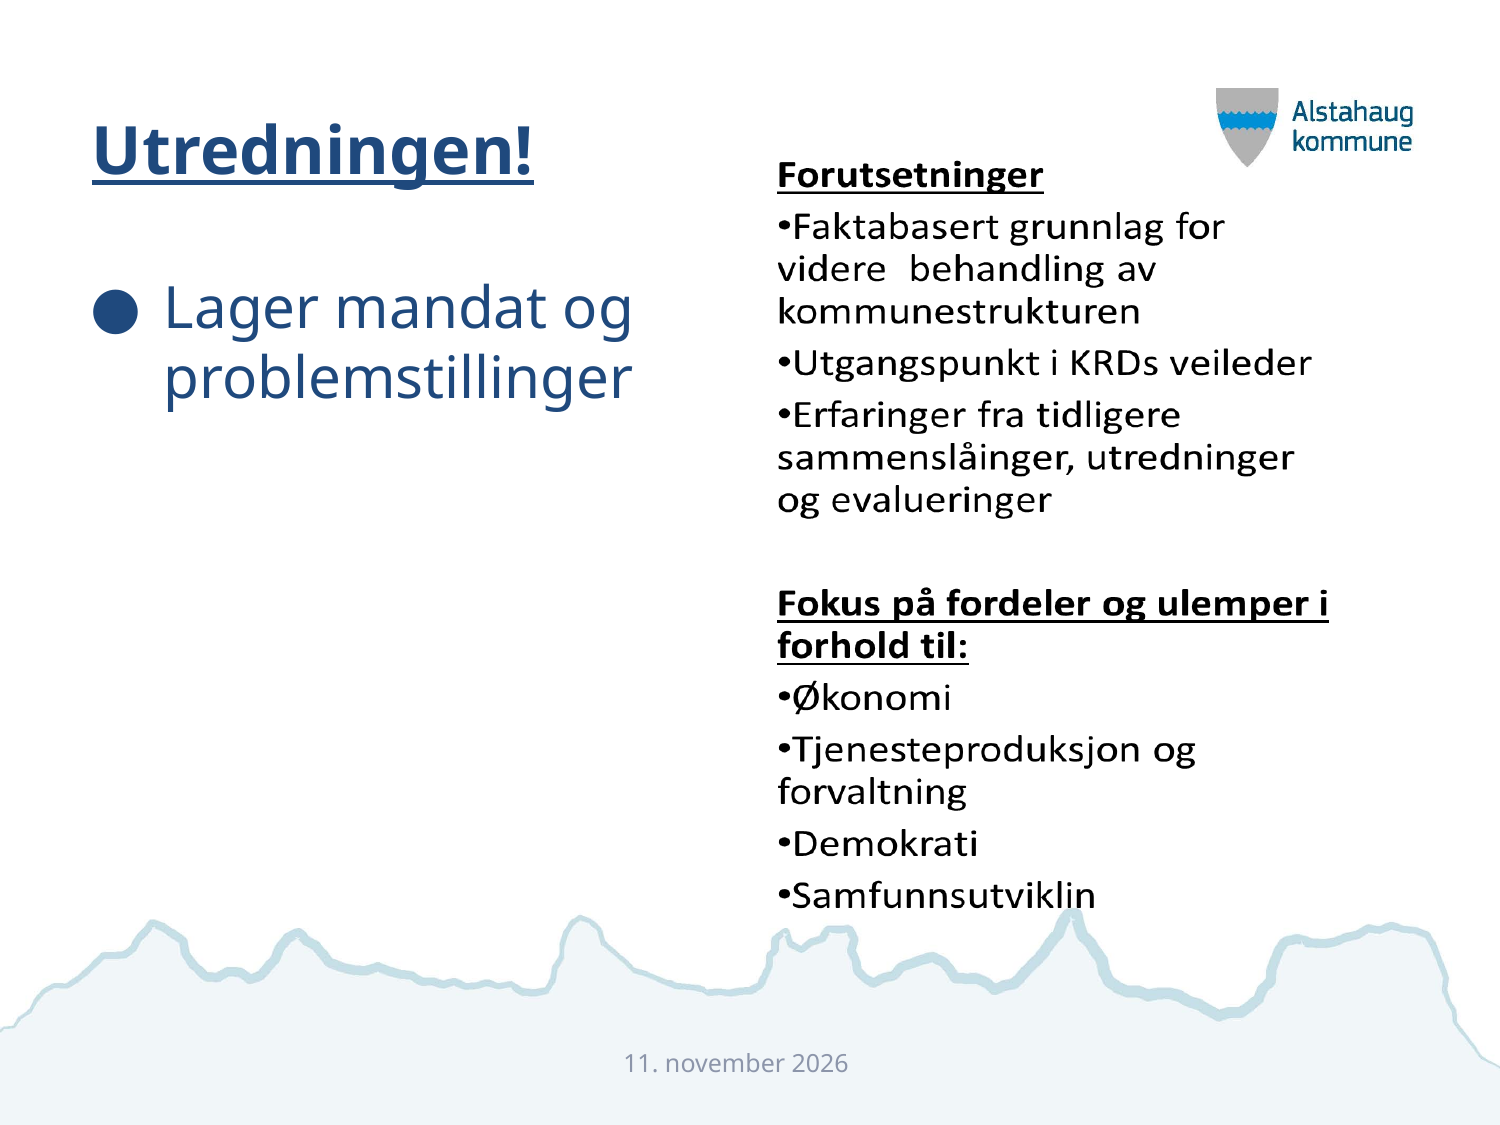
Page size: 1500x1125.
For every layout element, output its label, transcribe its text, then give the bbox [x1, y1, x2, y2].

picture [0, 0, 1500, 1125]
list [749, 136, 1365, 942]
list Lager mandat og problemstillinger [75, 262, 703, 1005]
title Utredningen! [76, 54, 1213, 243]
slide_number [561, 1035, 911, 1095]
